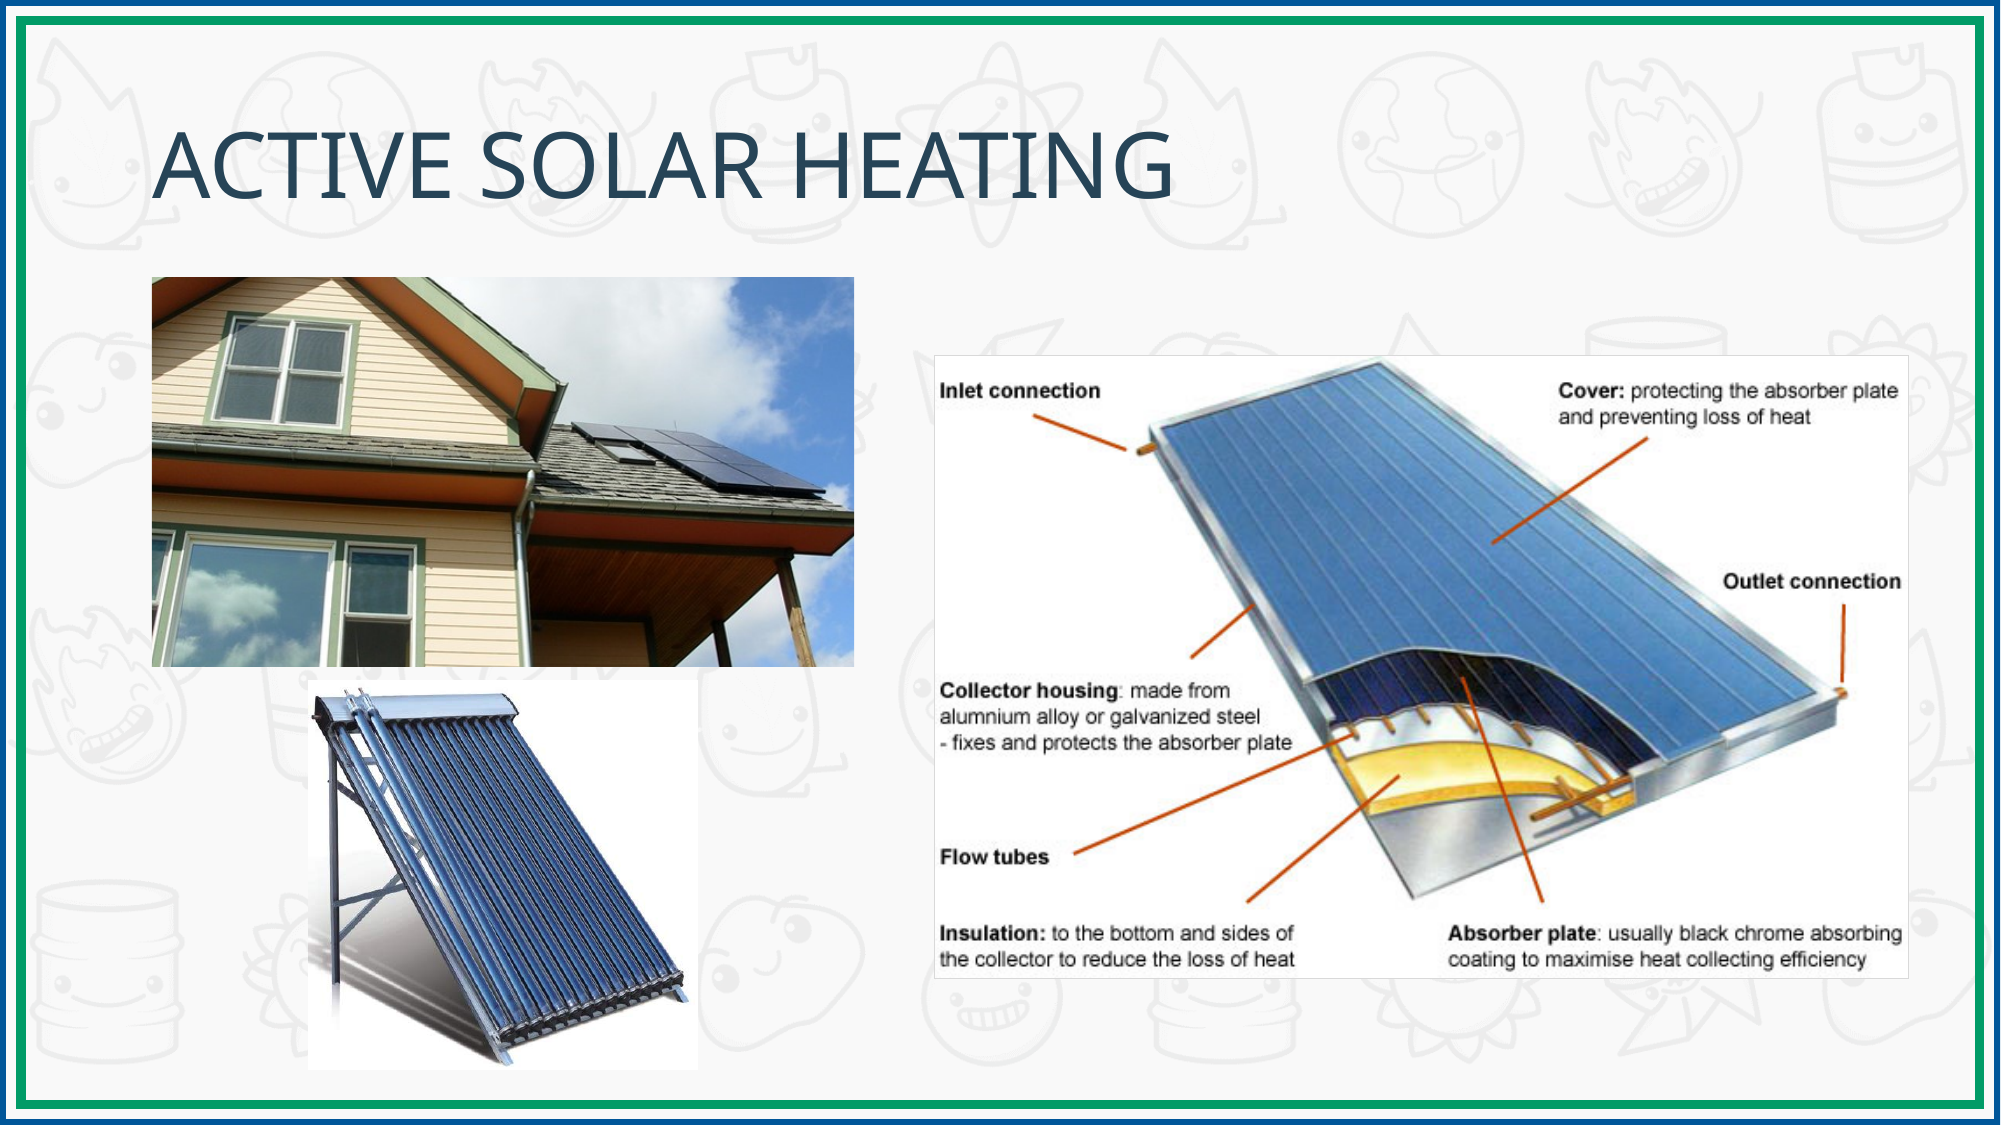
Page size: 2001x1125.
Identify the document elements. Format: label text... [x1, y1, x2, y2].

picture [308, 680, 698, 1070]
title Active Solar Heating [137, 59, 1863, 278]
picture [934, 355, 1909, 979]
picture [151, 277, 855, 667]
